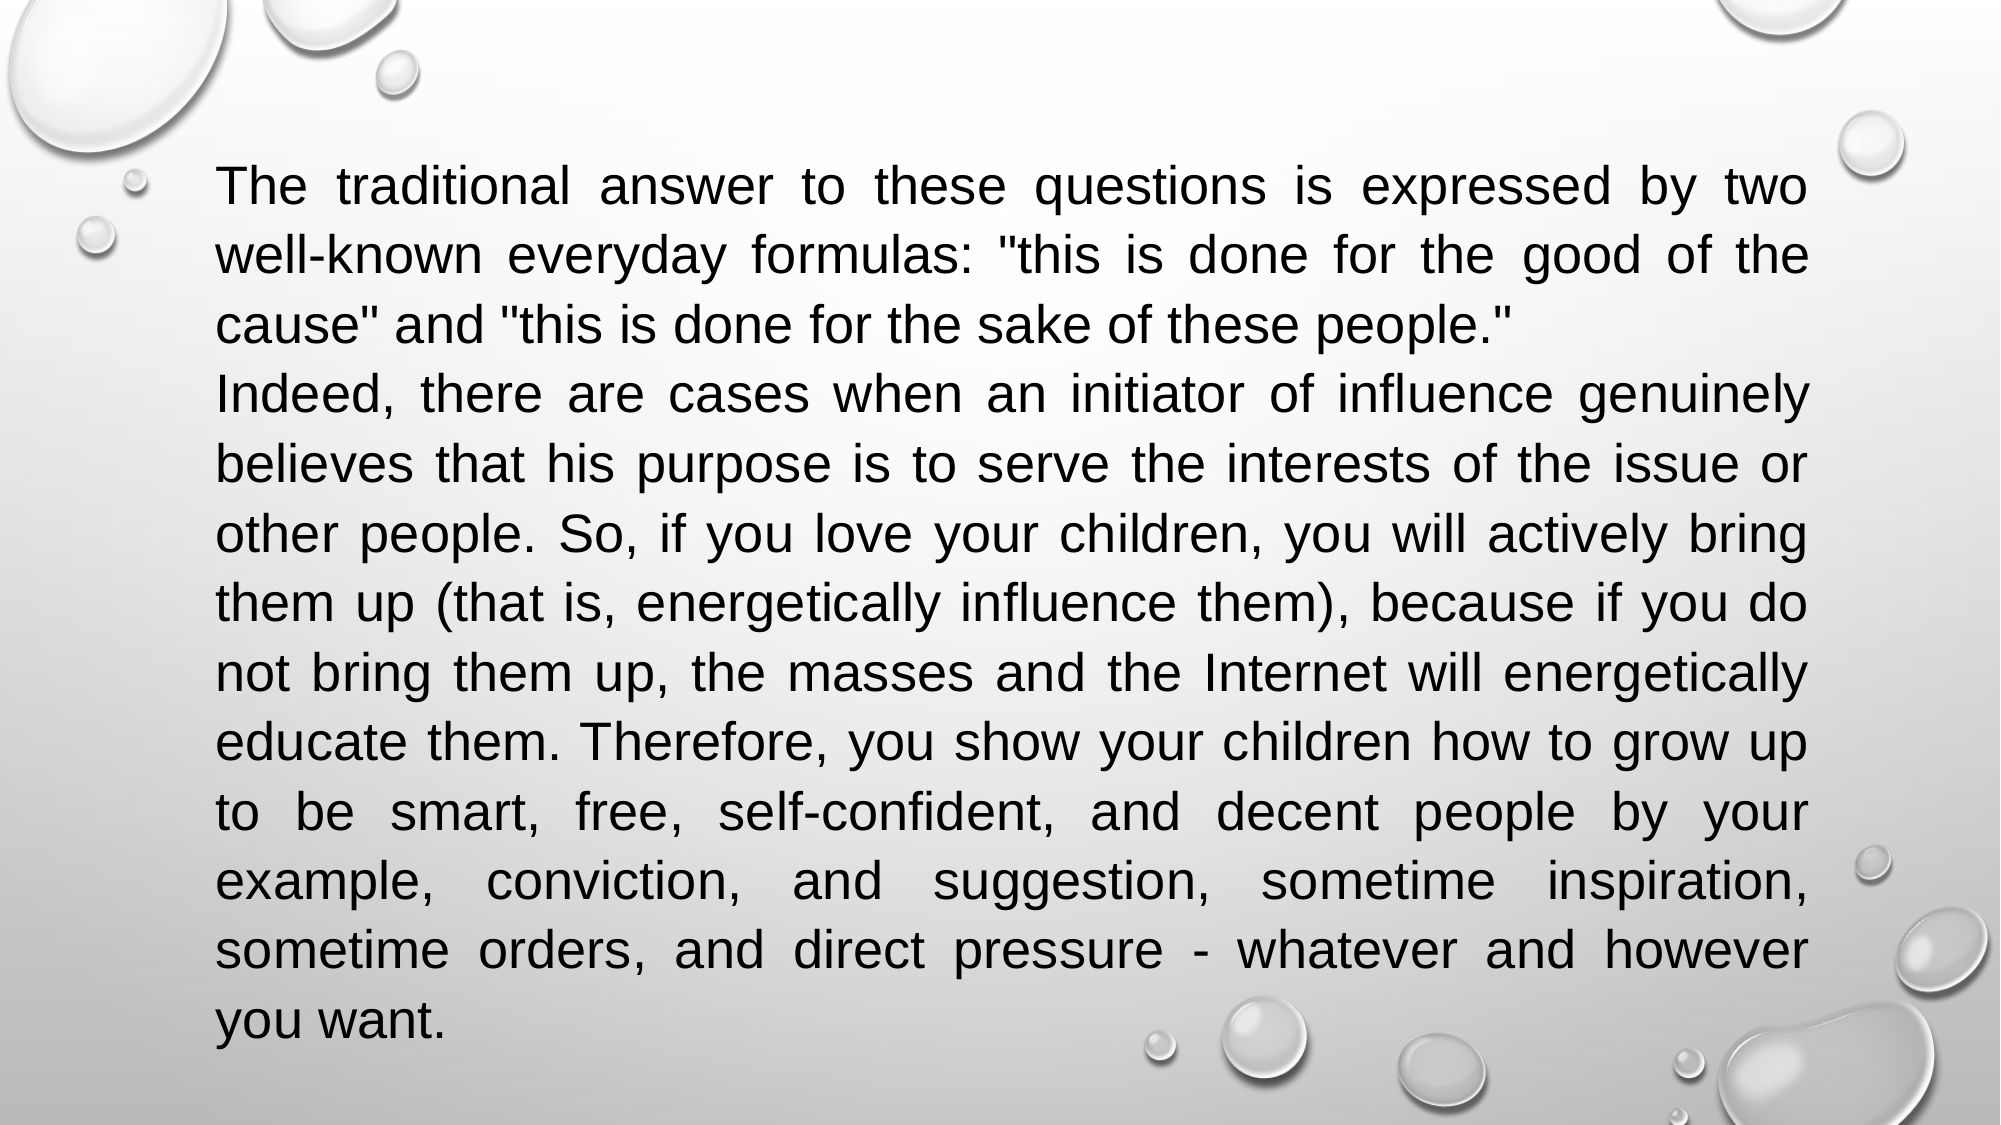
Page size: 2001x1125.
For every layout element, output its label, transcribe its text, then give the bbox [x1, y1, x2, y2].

picture [0, 0, 2000, 1125]
text_box The traditional answer to these questions is expressed by two well-known everyday formulas: "this is done for the good of the cause" and "this is done for the sake of these people." Indeed, there are cases when an initiator of influence genuinely believes that his purpose is to serve the interests of the issue or other people. So, if you love your children, you will actively bring them up (that is, energetically influence them), because if you do not bring them up, the masses and the Internet will energetically educate them. Therefore, you show your children how to grow up to be smart, free, self-confident, and decent people by your example, conviction, and suggestion, sometime inspiration, sometime orders, and direct pressure - whatever and however you want. [200, 138, 1827, 1057]
